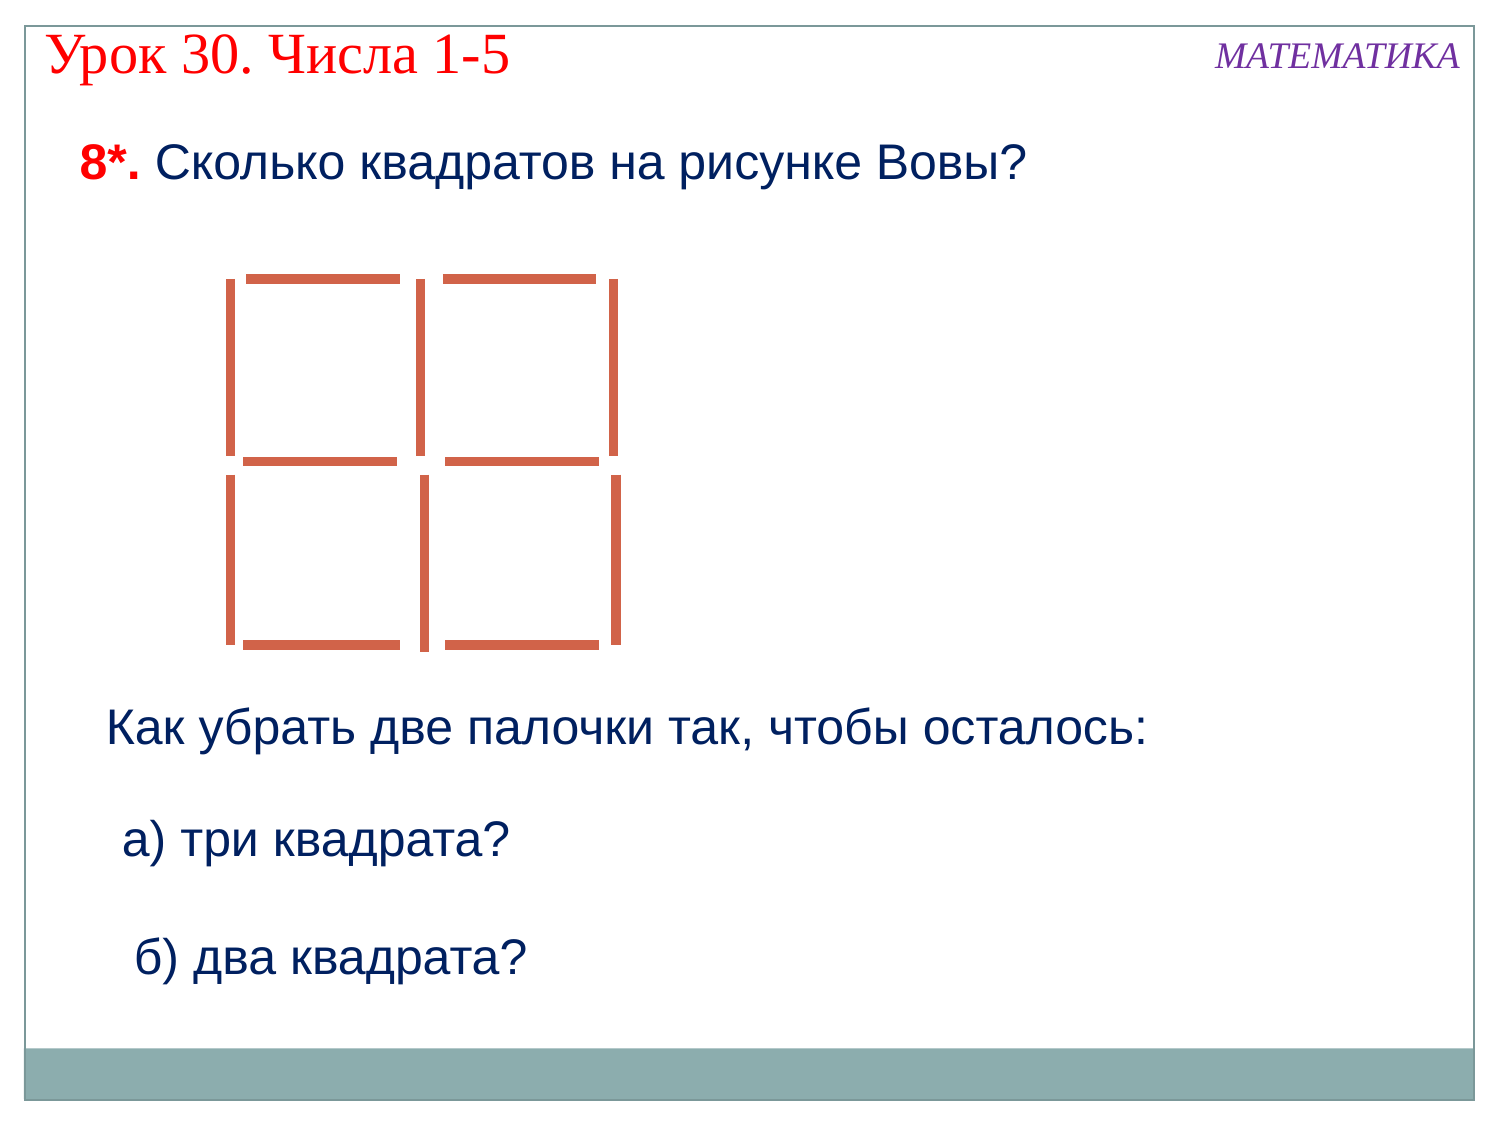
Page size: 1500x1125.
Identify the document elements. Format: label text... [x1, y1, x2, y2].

text_box б) два квадрата? [118, 916, 614, 992]
text_box а) три квадрата? [107, 798, 609, 874]
text_box МАТЕМАТИКА [1200, 23, 1476, 84]
text_box 8*. Сколько квадратов на рисунке Вовы? [64, 121, 1081, 197]
text_box Урок 30. Числа 1-5 [29, 7, 575, 93]
text_box Как убрать две палочки так, чтобы осталось: [91, 687, 1199, 763]
